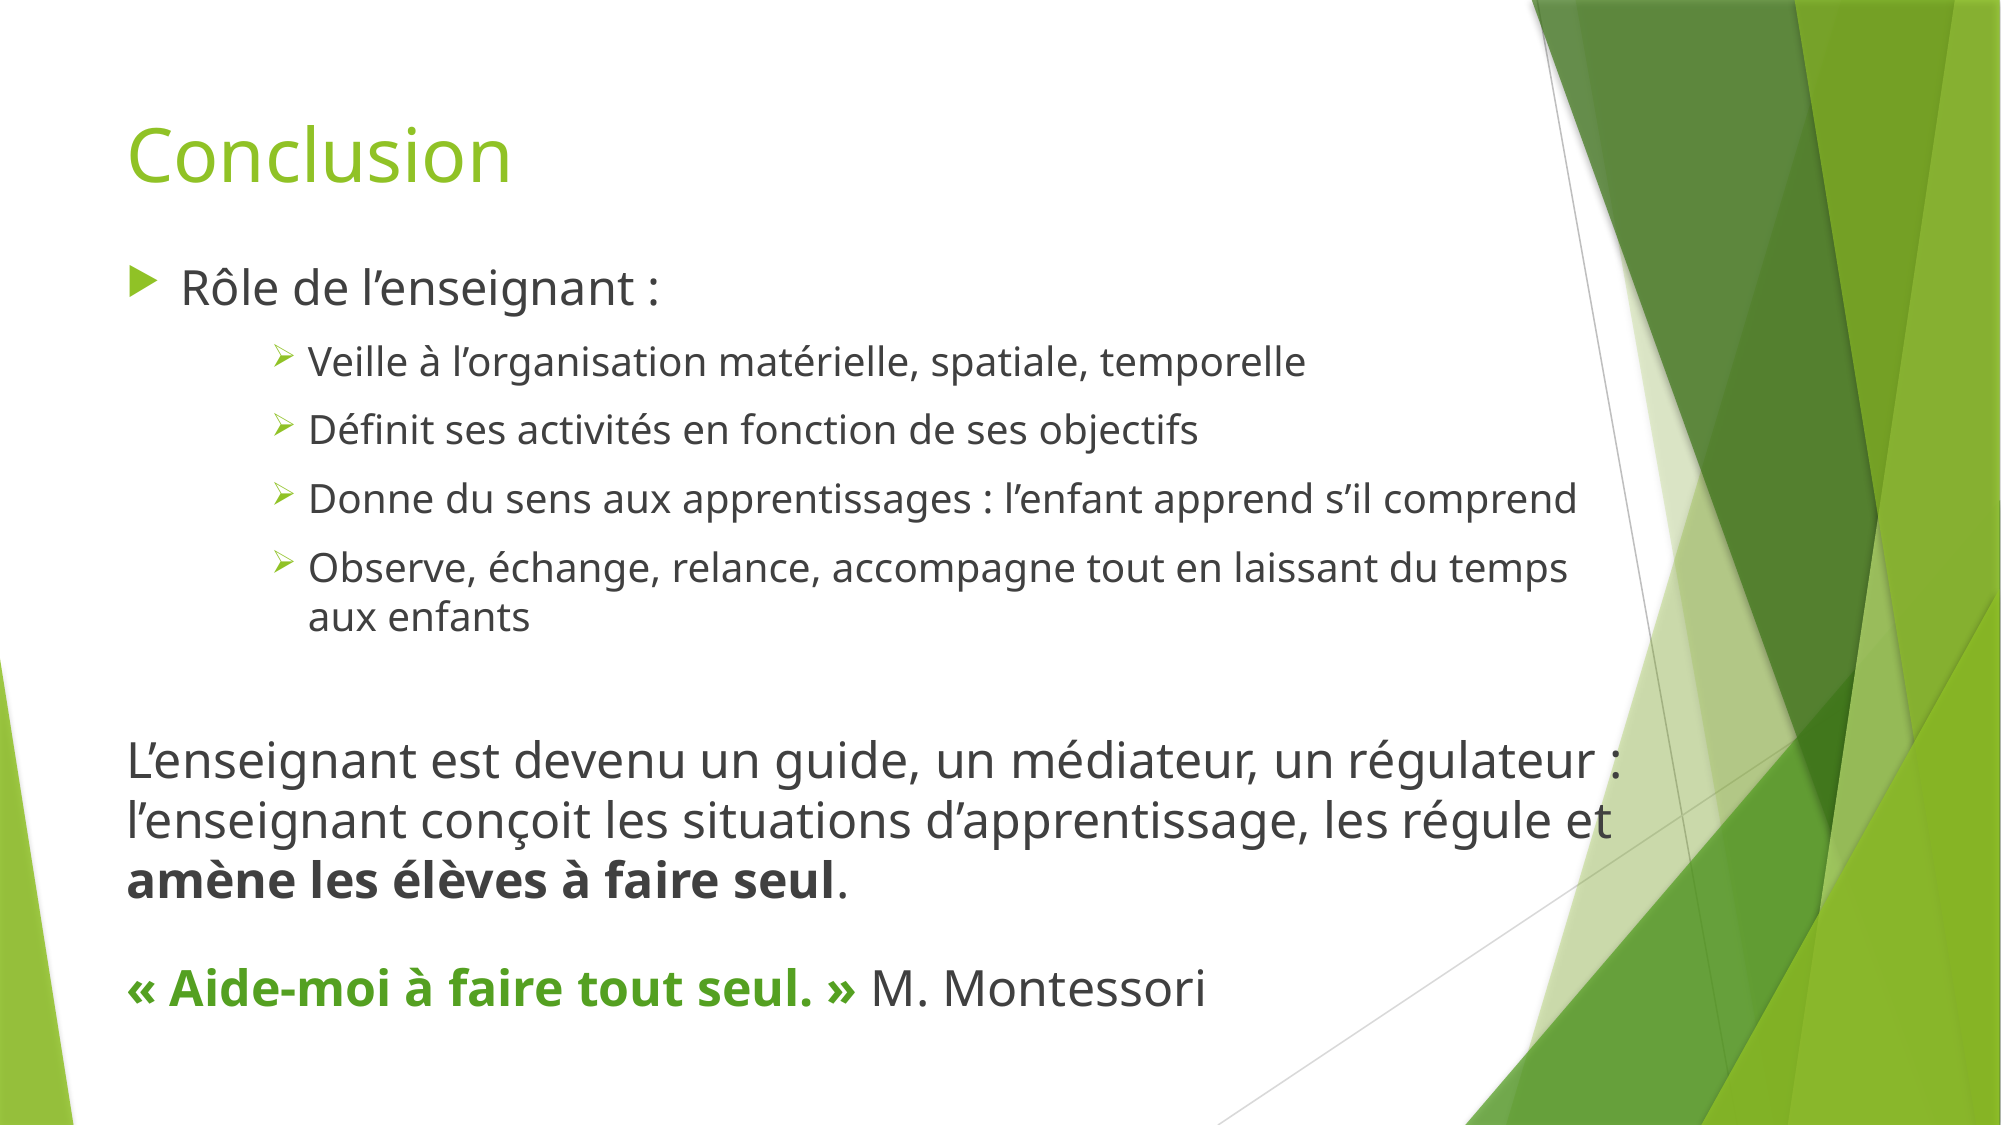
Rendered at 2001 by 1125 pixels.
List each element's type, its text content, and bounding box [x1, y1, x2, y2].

text_box « Aide-moi à faire tout seul. » M. Montessori [111, 949, 1650, 1082]
title Conclusion [111, 99, 1522, 249]
list Rôle de l’enseignant : Veille à l’organisation matérielle, spatiale, temporelle Définit ses activités en fonction de ses objectifs Donne du sens aux apprentissages : l’enfant apprend s’il comprend Observe, échange, relance, accompagne tout en laissant du temps aux enfants [111, 249, 1597, 700]
text_box L’enseignant est devenu un guide, un médiateur, un régulateur : l’enseignant conçoit les situations d’apprentissage, les régule et amène les élèves à faire seul. [111, 720, 1650, 949]
